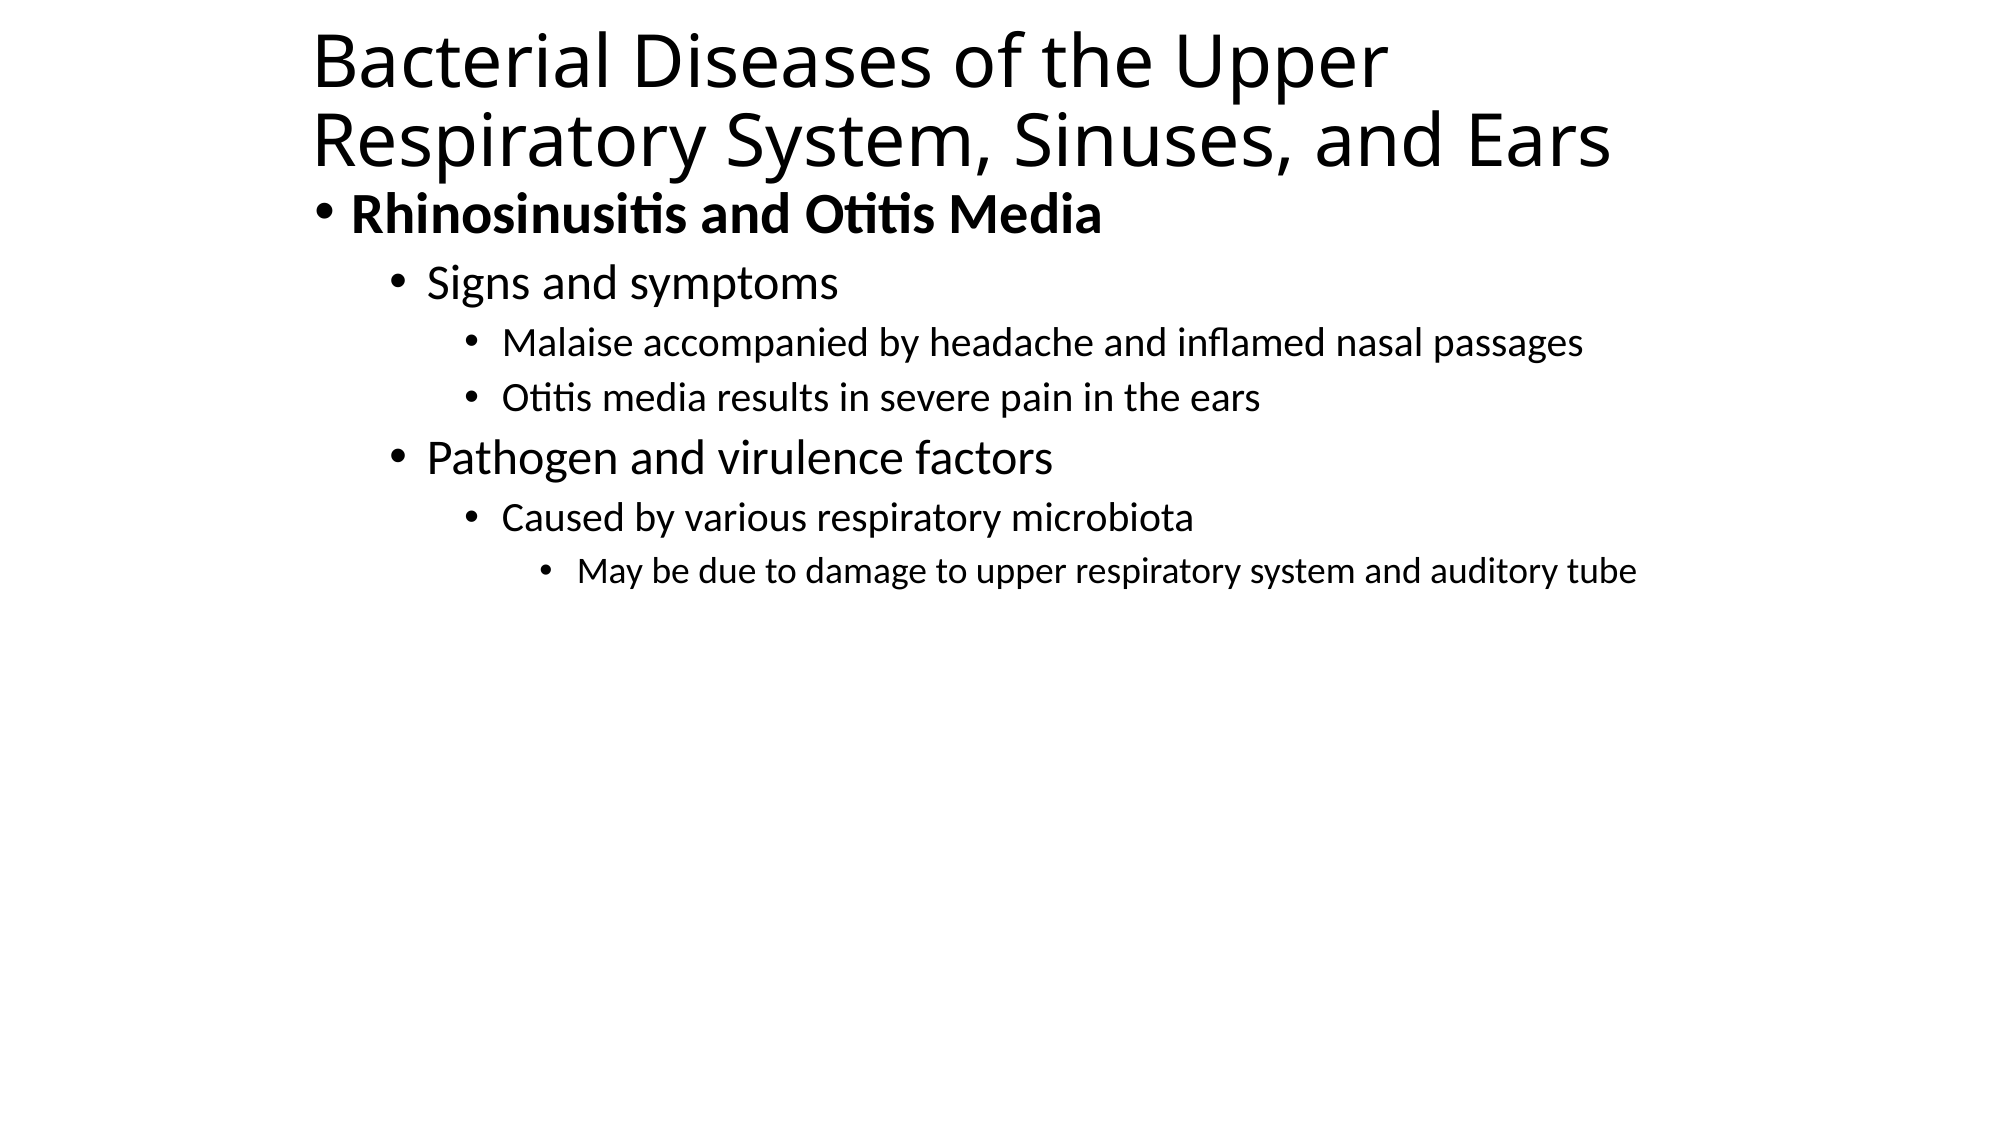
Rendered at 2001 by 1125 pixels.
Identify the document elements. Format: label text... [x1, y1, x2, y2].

title Bacterial Diseases of the Upper Respiratory System, Sinuses, and Ears [296, 14, 1750, 192]
list Rhinosinusitis and Otitis Media Signs and symptoms Malaise accompanied by headache and inflamed nasal passages Otitis media results in severe pain in the ears Pathogen and virulence factors Caused by various respiratory microbiota May be due to damage to upper respiratory system and auditory tube [299, 175, 1700, 1050]
